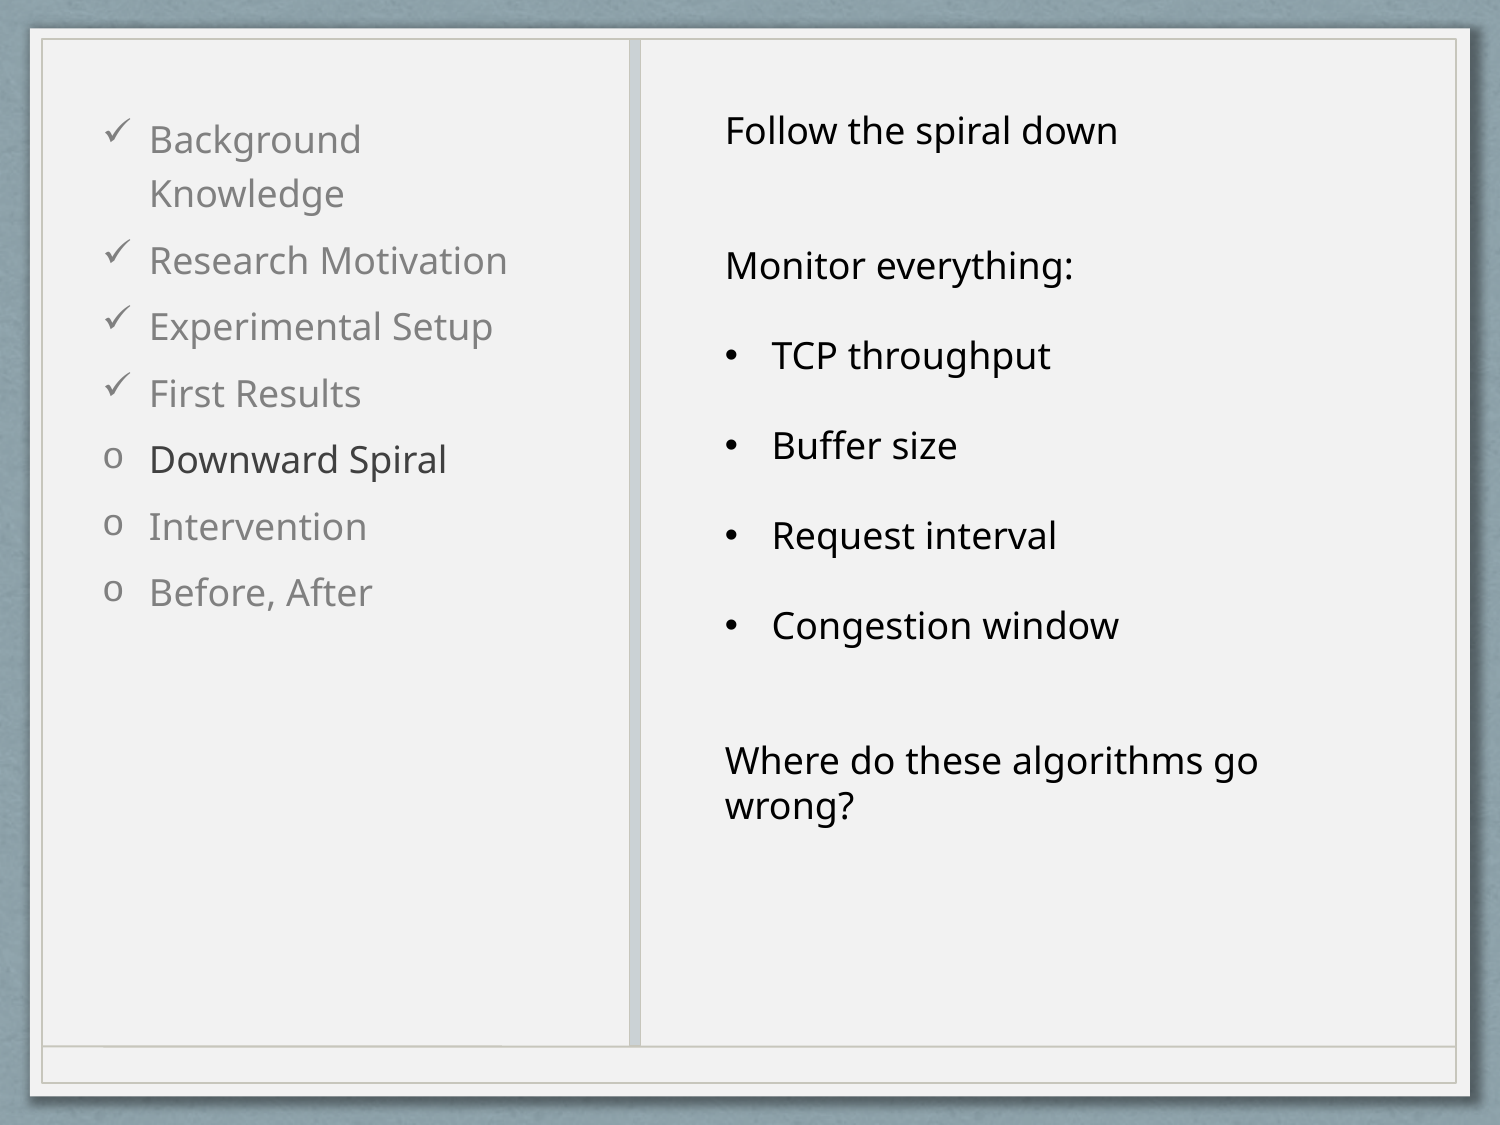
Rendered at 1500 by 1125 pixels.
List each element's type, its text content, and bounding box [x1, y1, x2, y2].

text_box Follow the spiral down Monitor everything: TCP throughput Buffer size Request interval Congestion window Where do these algorithms go wrong? [709, 99, 1385, 835]
list Background Knowledge Research Motivation Experimental Setup First Results Downward Spiral Intervention Before, After [86, 99, 581, 997]
